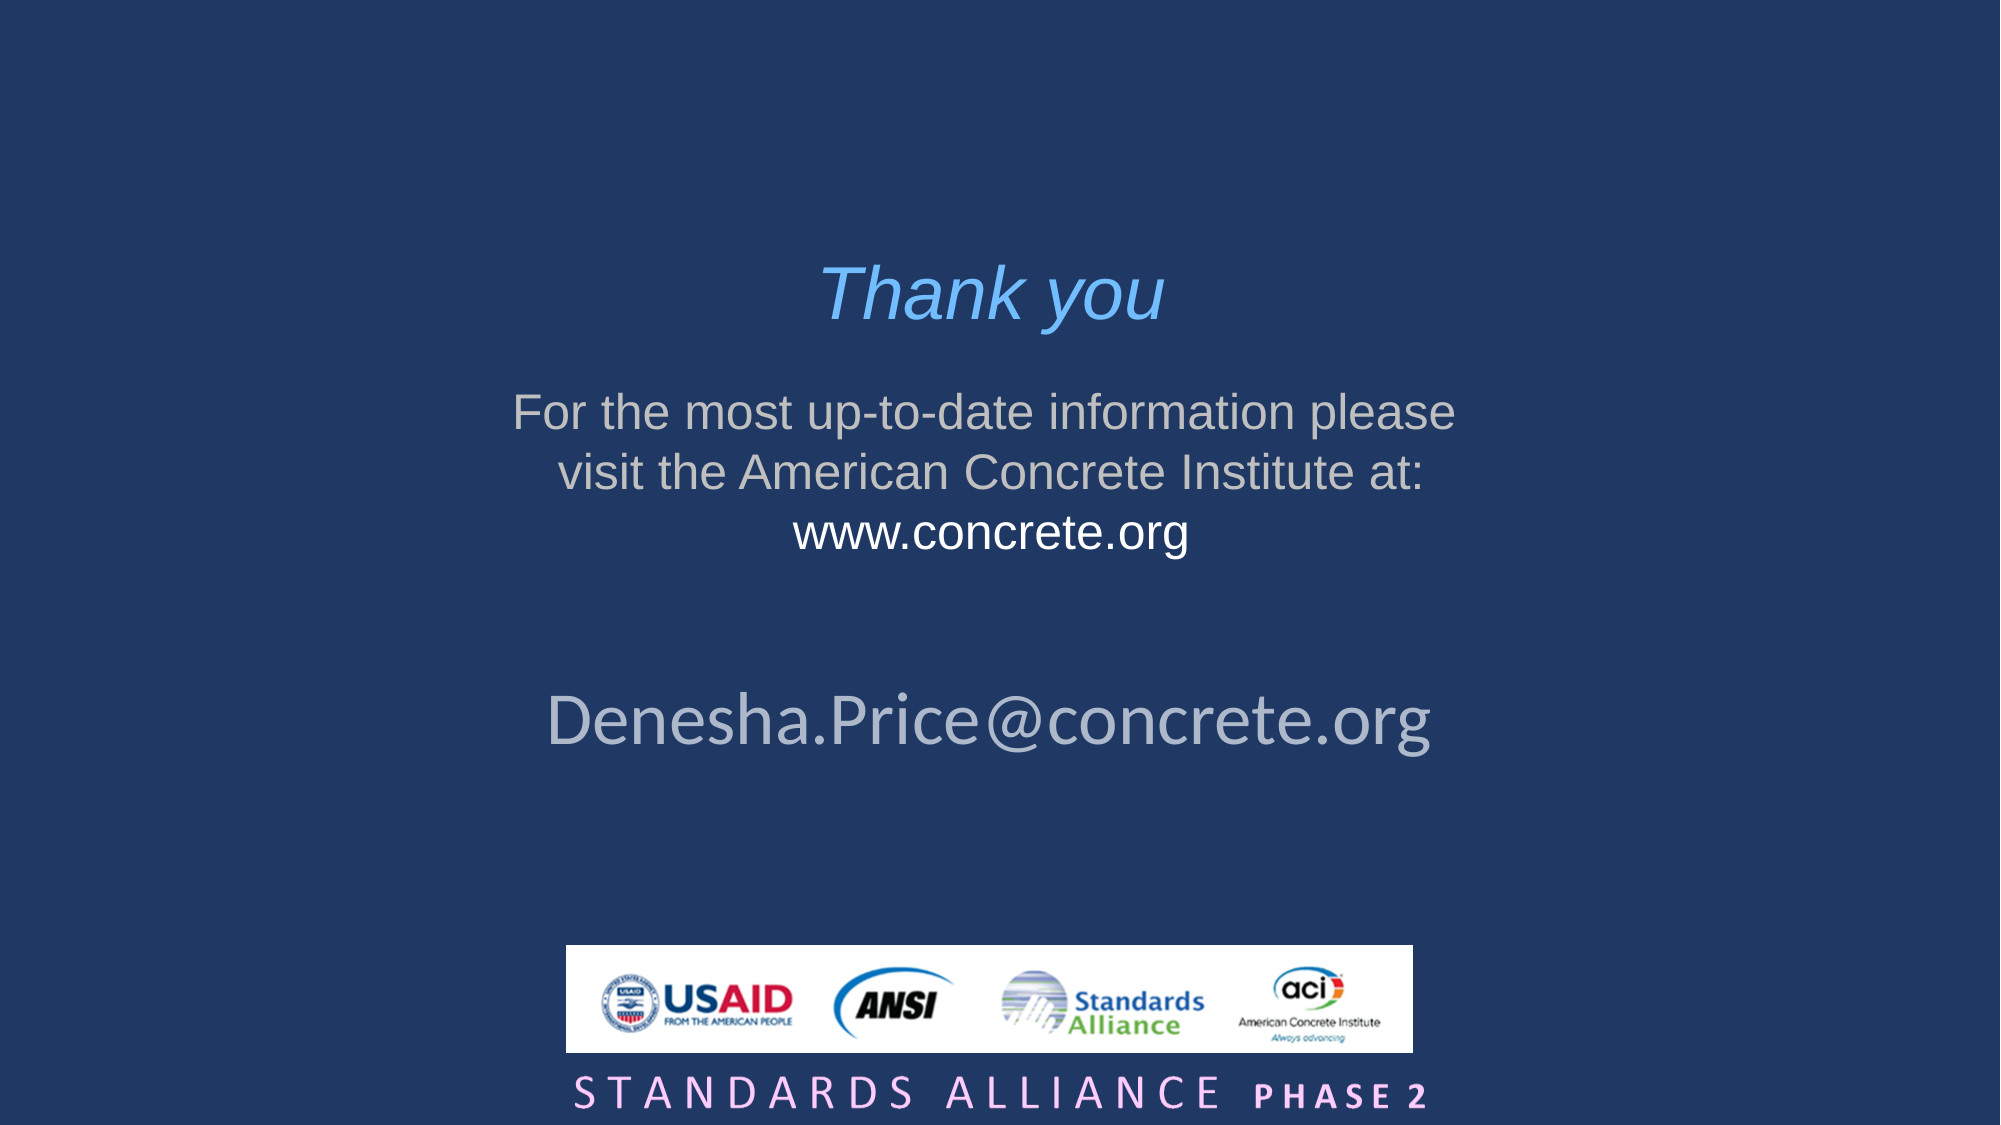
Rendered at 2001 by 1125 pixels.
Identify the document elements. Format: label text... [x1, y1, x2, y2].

picture [0, 945, 2000, 1125]
text_box Denesha.Price@concrete.org [212, 662, 1738, 788]
